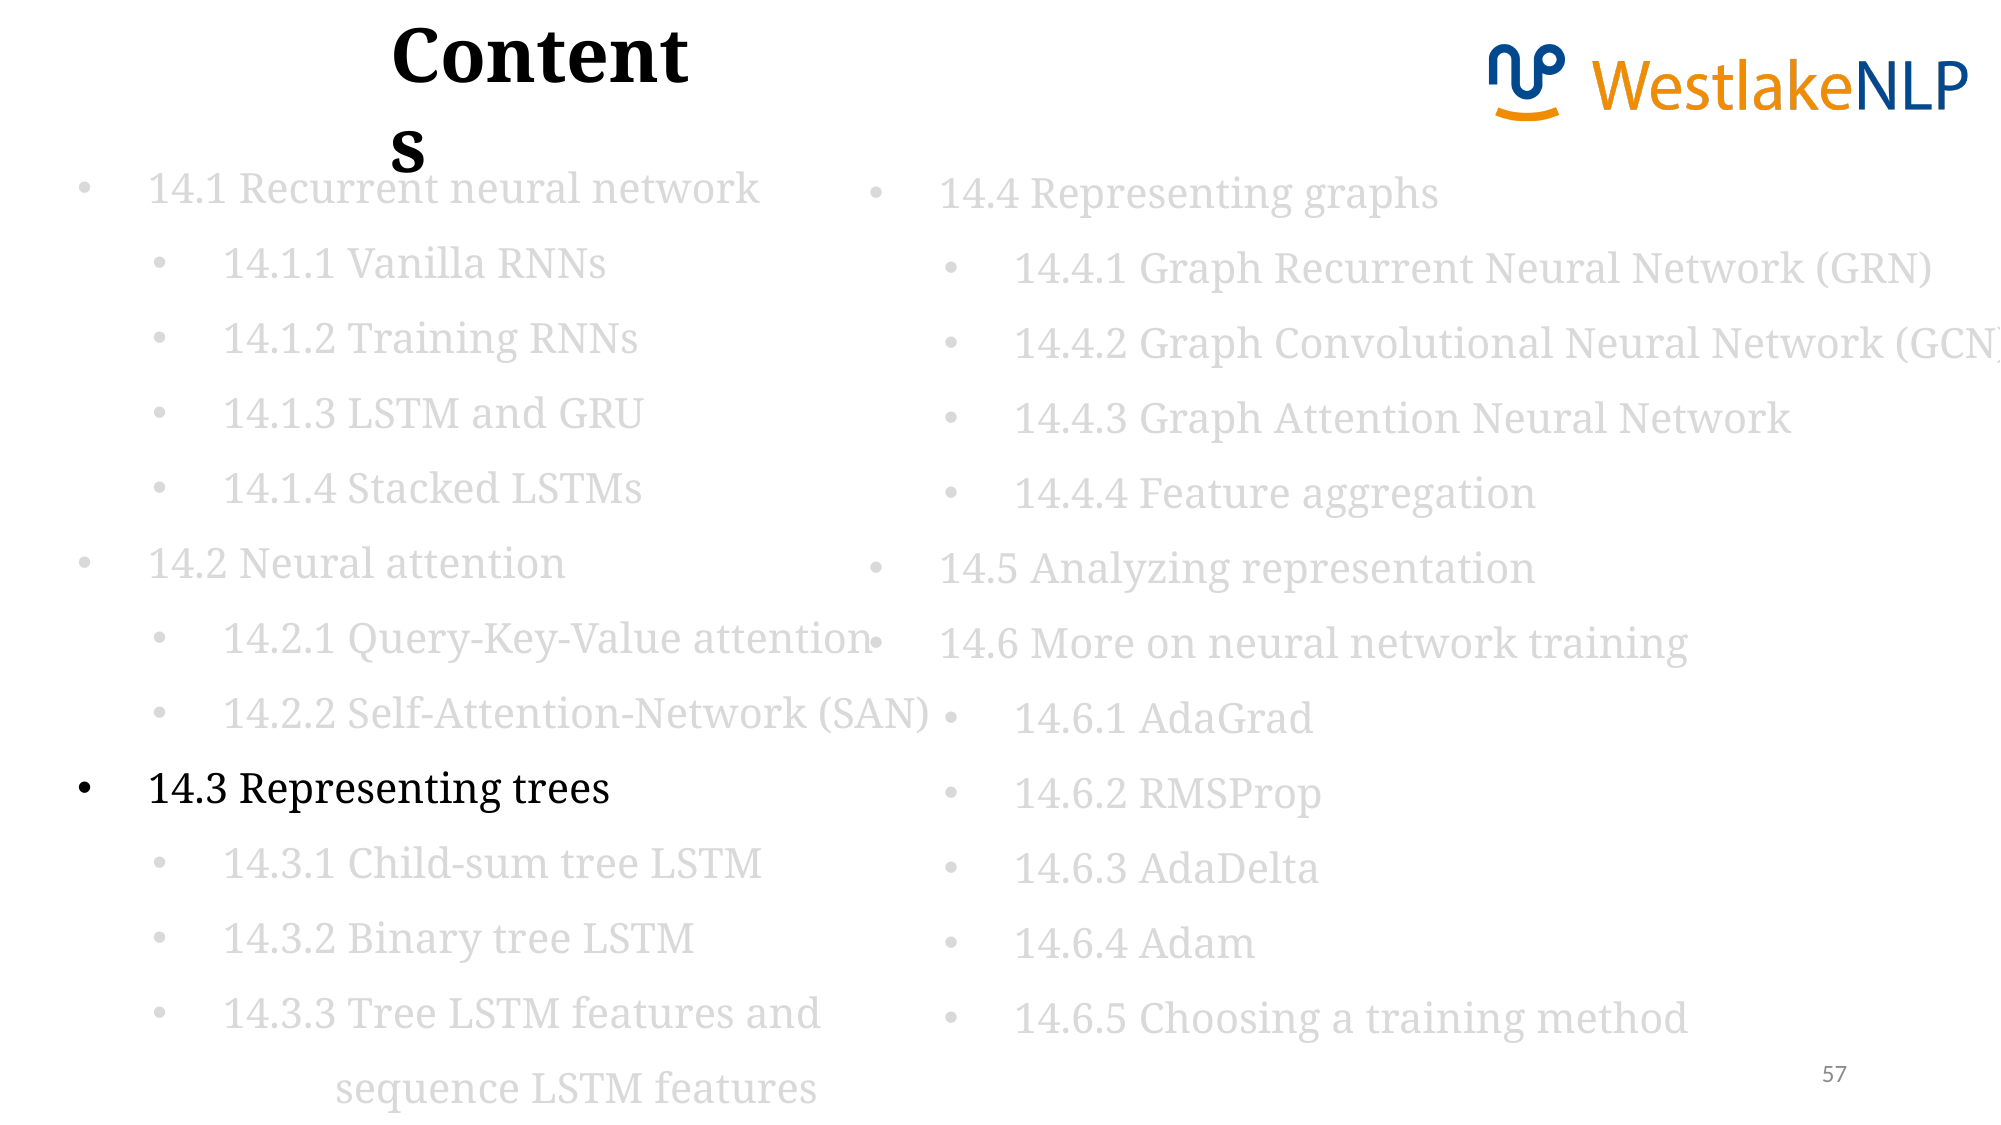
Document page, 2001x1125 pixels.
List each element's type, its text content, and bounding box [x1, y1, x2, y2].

text_box Contents [375, 0, 740, 129]
text_box 14.4 Representing graphs 14.4.1 Graph Recurrent Neural Network (GRN) 14.4.2 Graph Convolutional Neural Network (GCN) 14.4.3 Graph Attention Neural Network 14.4.4 Feature aggregation 14.5 Analyzing representation 14.6 More on neural network training 14.6.1 AdaGrad 14.6.2 RMSProp 14.6.3 AdaDelta 14.6.4 Adam 14.6.5 Choosing a training method [853, 134, 2000, 1049]
slide_number 57 [1412, 1049, 1863, 1103]
text_box 14.1 Recurrent neural network 14.1.1 Vanilla RNNs 14.1.2 Training RNNs 14.1.3 LSTM and GRU 14.1.4 Stacked LSTMs 14.2 Neural attention 14.2.1 Query-Key-Value attention 14.2.2 Self-Attention-Network (SAN) 14.3 Representing trees 14.3.1 Child-sum tree LSTM 14.3.2 Binary tree LSTM 14.3.3 Tree LSTM features and sequence LSTM features [62, 129, 946, 1120]
picture [1459, 0, 2000, 134]
